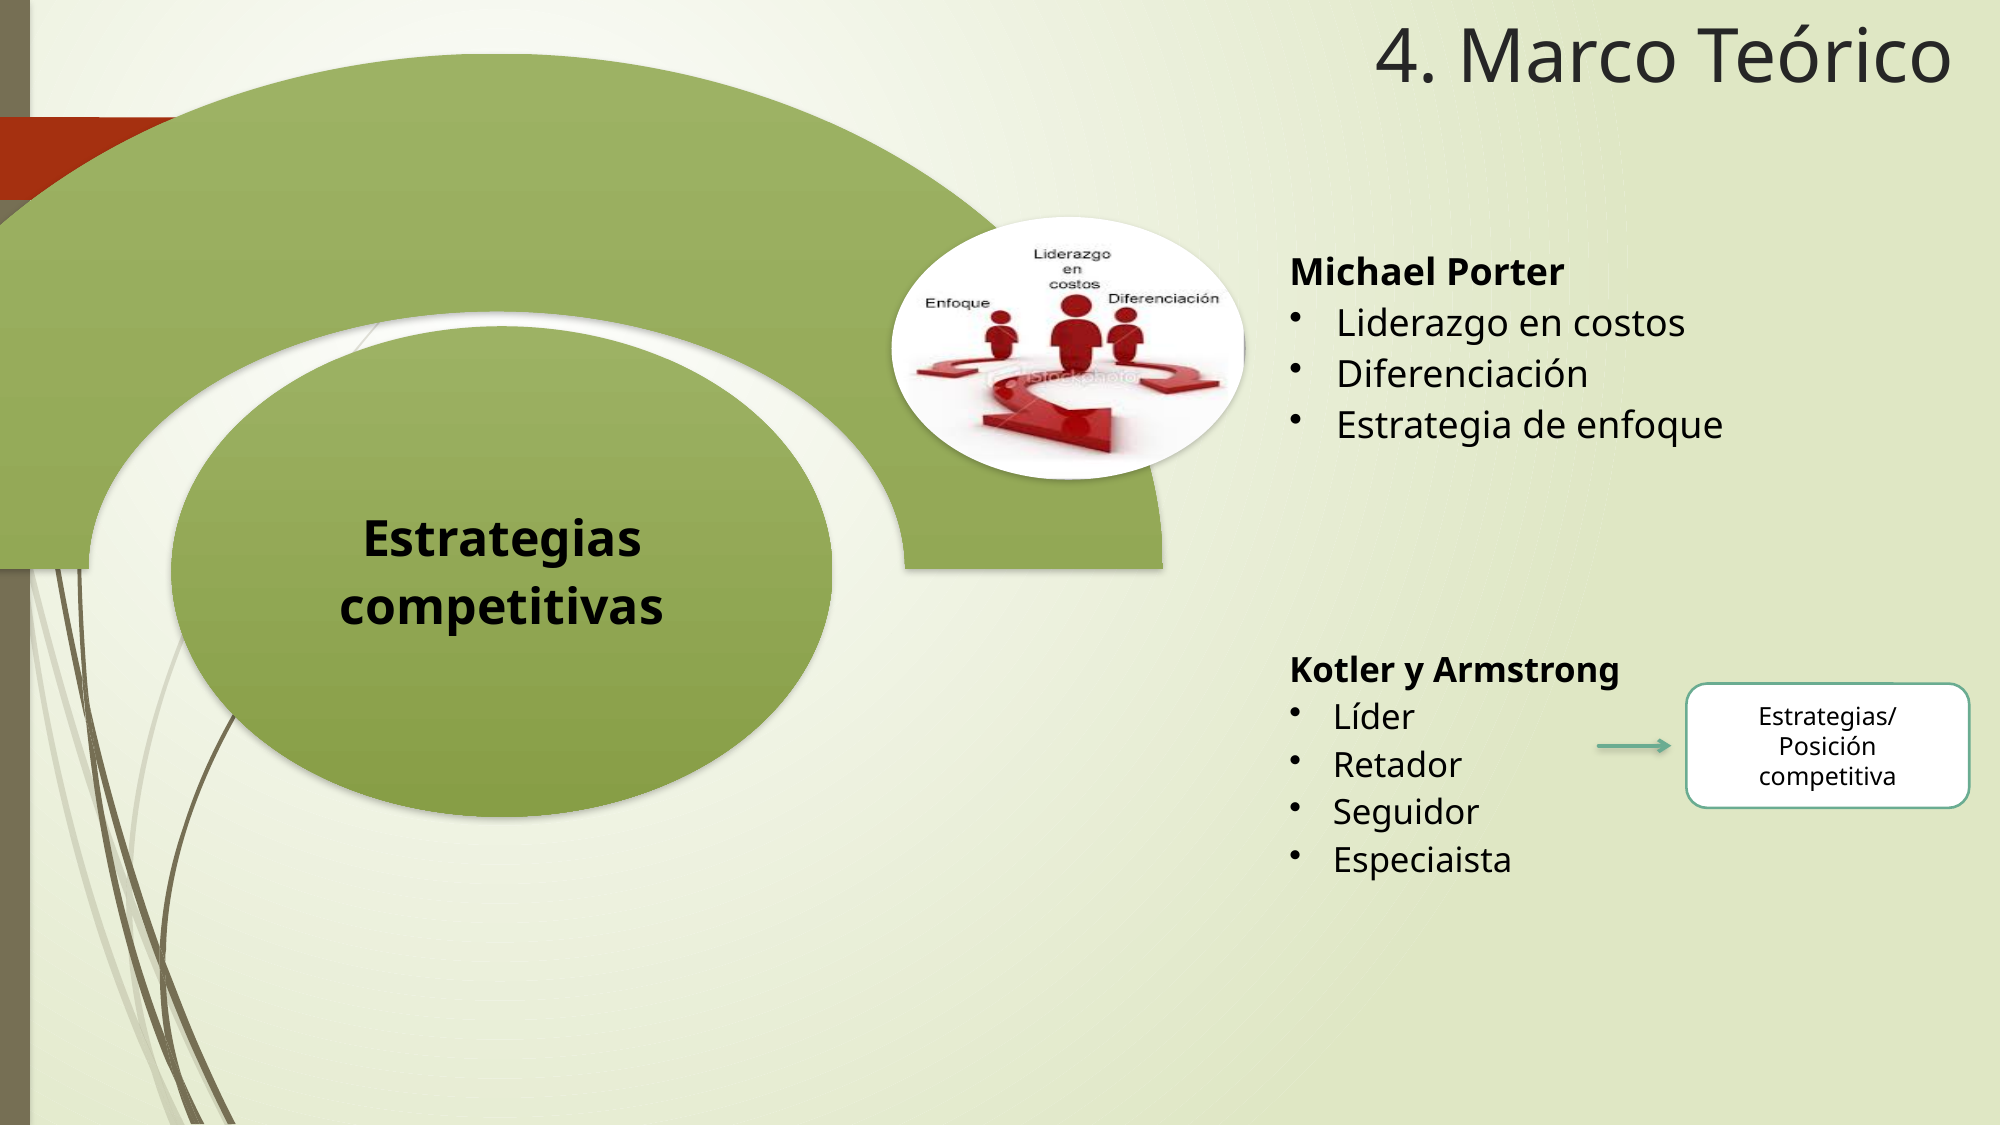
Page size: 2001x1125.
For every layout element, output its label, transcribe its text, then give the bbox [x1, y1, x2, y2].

text_box Estrategias/ Posición competitiva [1752, 682, 1971, 810]
title 4. Marco Teórico [293, 0, 1970, 170]
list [0, 53, 1749, 1085]
